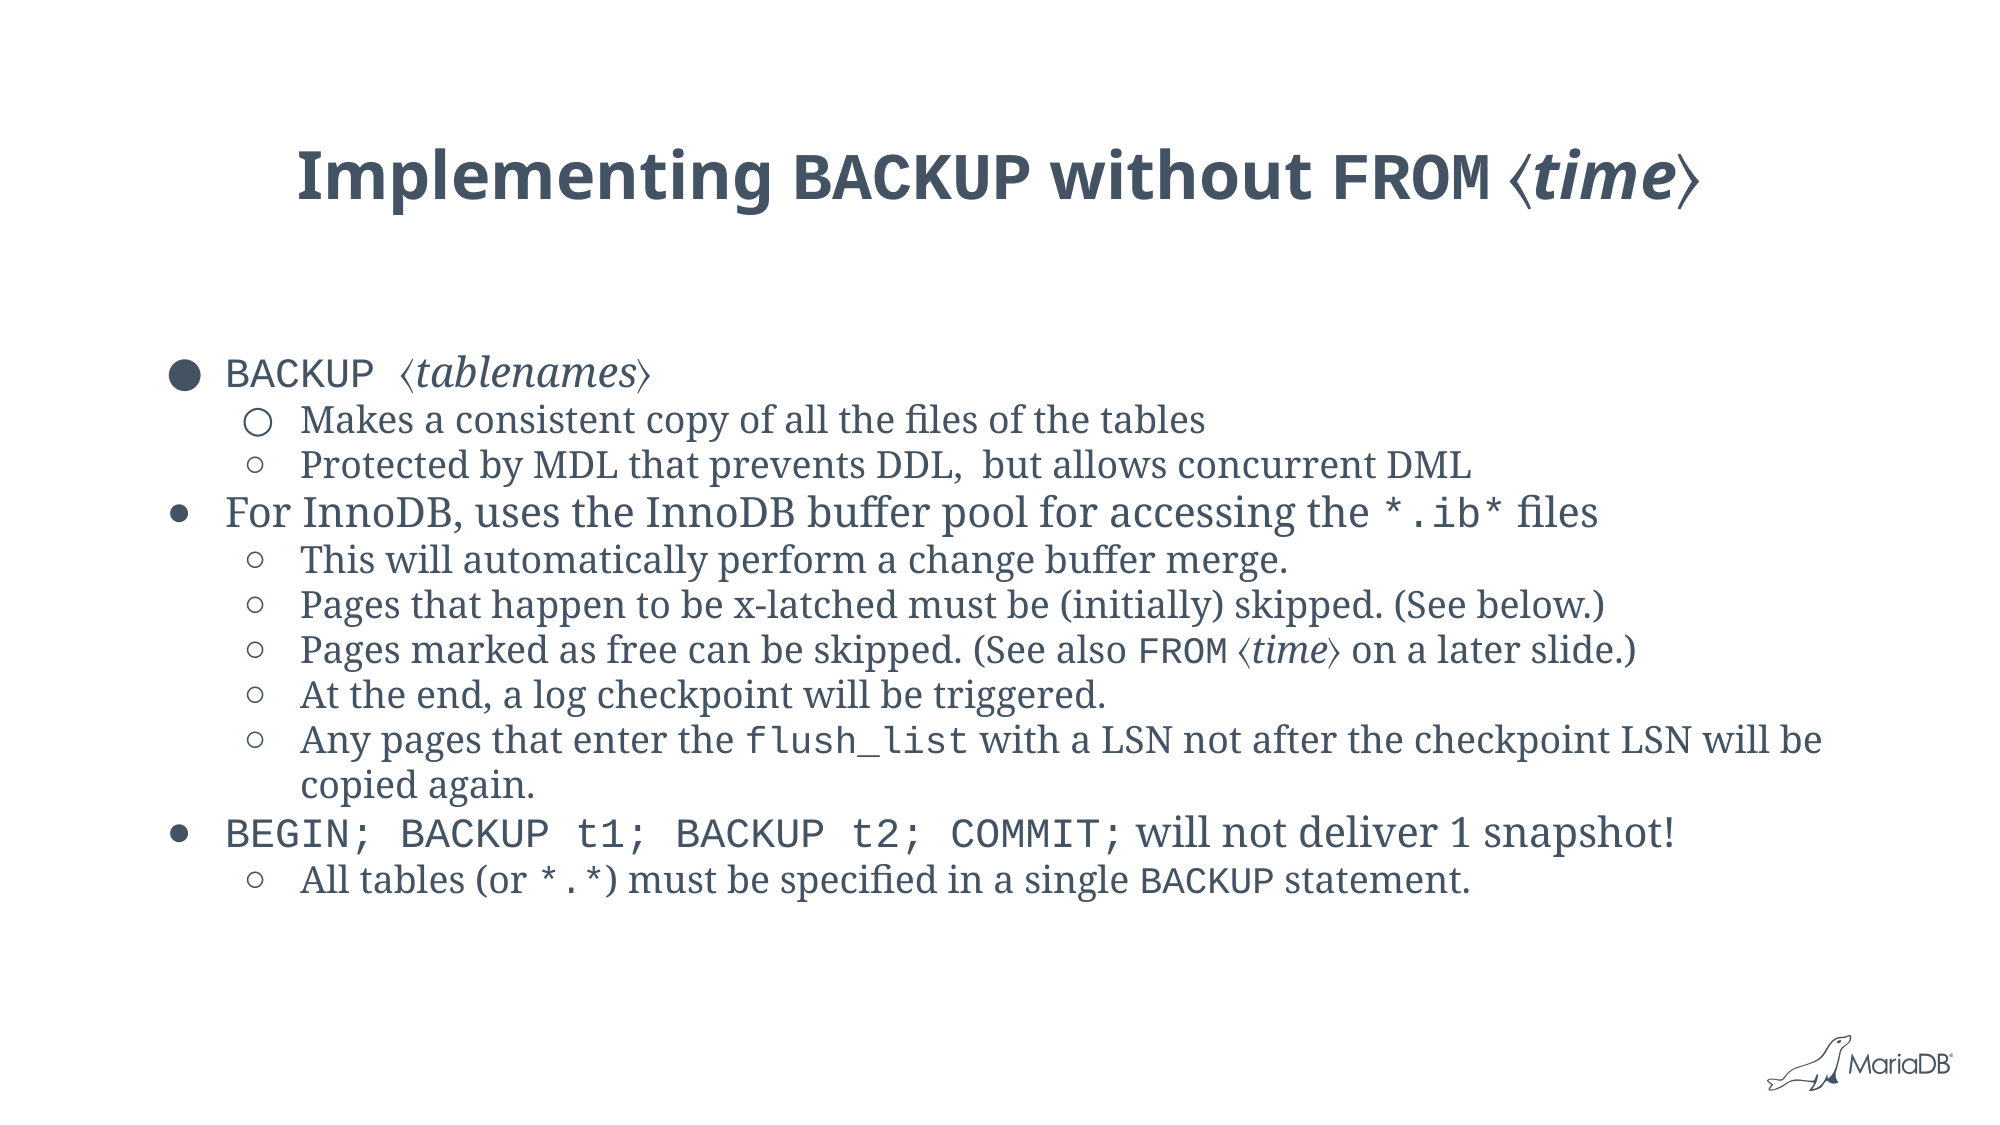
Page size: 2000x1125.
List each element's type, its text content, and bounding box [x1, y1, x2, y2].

title Implementing BACKUP without FROM 〈time〉 [150, 132, 1850, 298]
list BACKUP 〈tablenames〉 Makes a consistent copy of all the files of the tables Protected by MDL that prevents DDL, but allows concurrent DML For InnoDB, uses the InnoDB buffer pool for accessing the *.ib* files This will automatically perform a change buffer merge. Pages that happen to be x-latched must be (initially) skipped. (See below.) Pages marked as free can be skipped. (See also FROM 〈time〉 on a later slide.) At the end, a log checkpoint will be triggered. Any pages that enter the flush_list with a LSN not after the checkpoint LSN will be copied again. BEGIN; BACKUP t1; BACKUP t2; COMMIT; will not deliver 1 snapshot! All tables (or *.*) must be specified in a single BACKUP statement. [150, 345, 1850, 975]
picture [1767, 1035, 1953, 1091]
